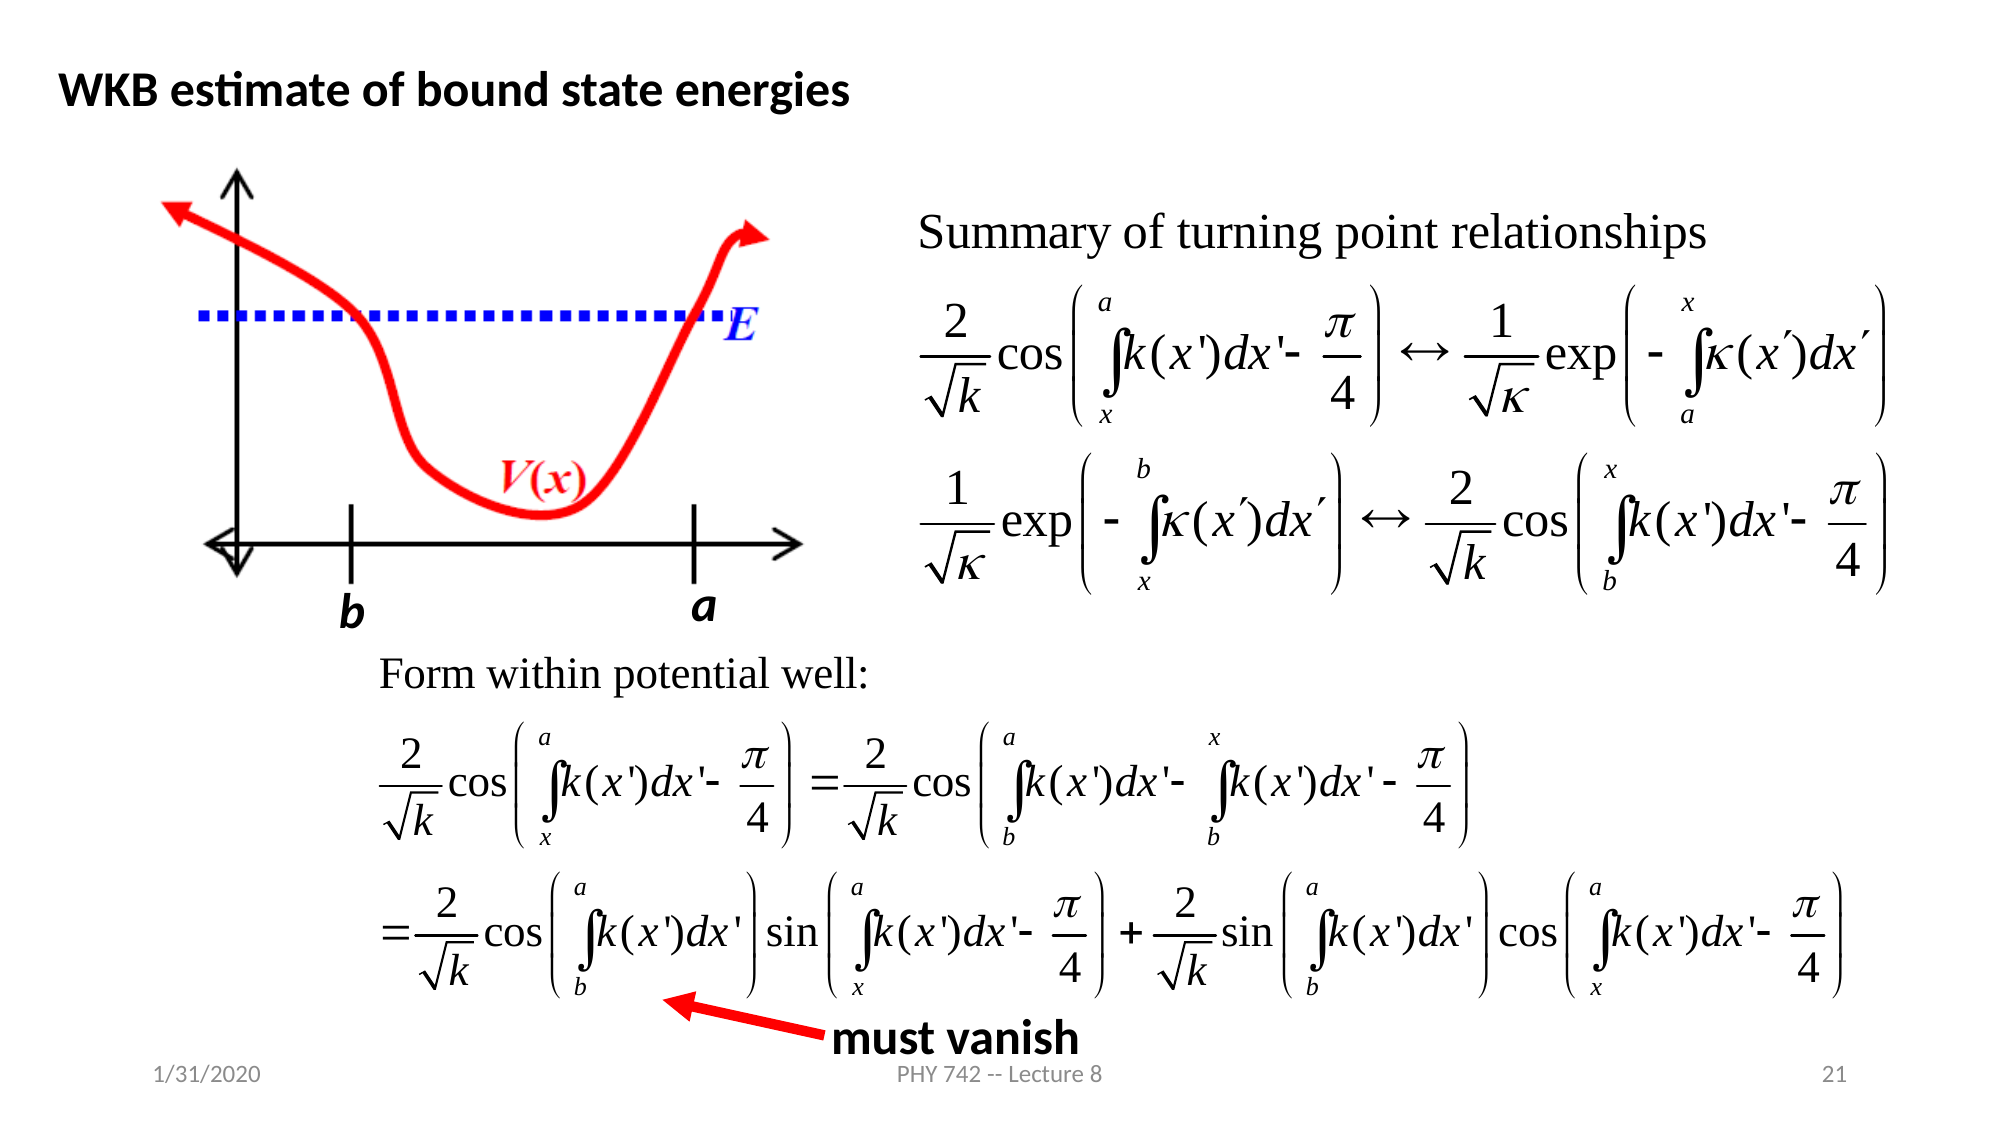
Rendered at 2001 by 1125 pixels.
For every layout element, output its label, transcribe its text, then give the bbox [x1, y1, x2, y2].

text_box WKB estimate of bound state energies [43, 49, 1769, 125]
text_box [662, 999, 825, 1036]
text_box b [324, 604, 396, 646]
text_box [912, 201, 1961, 604]
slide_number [137, 1042, 588, 1103]
footer PHY 742 -- Lecture 8 [662, 1042, 1338, 1103]
slide_number 21 [1412, 1042, 1863, 1103]
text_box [372, 646, 1855, 1008]
text_box must vanish [816, 1008, 1184, 1072]
picture [119, 148, 825, 604]
text_box a [676, 604, 748, 639]
